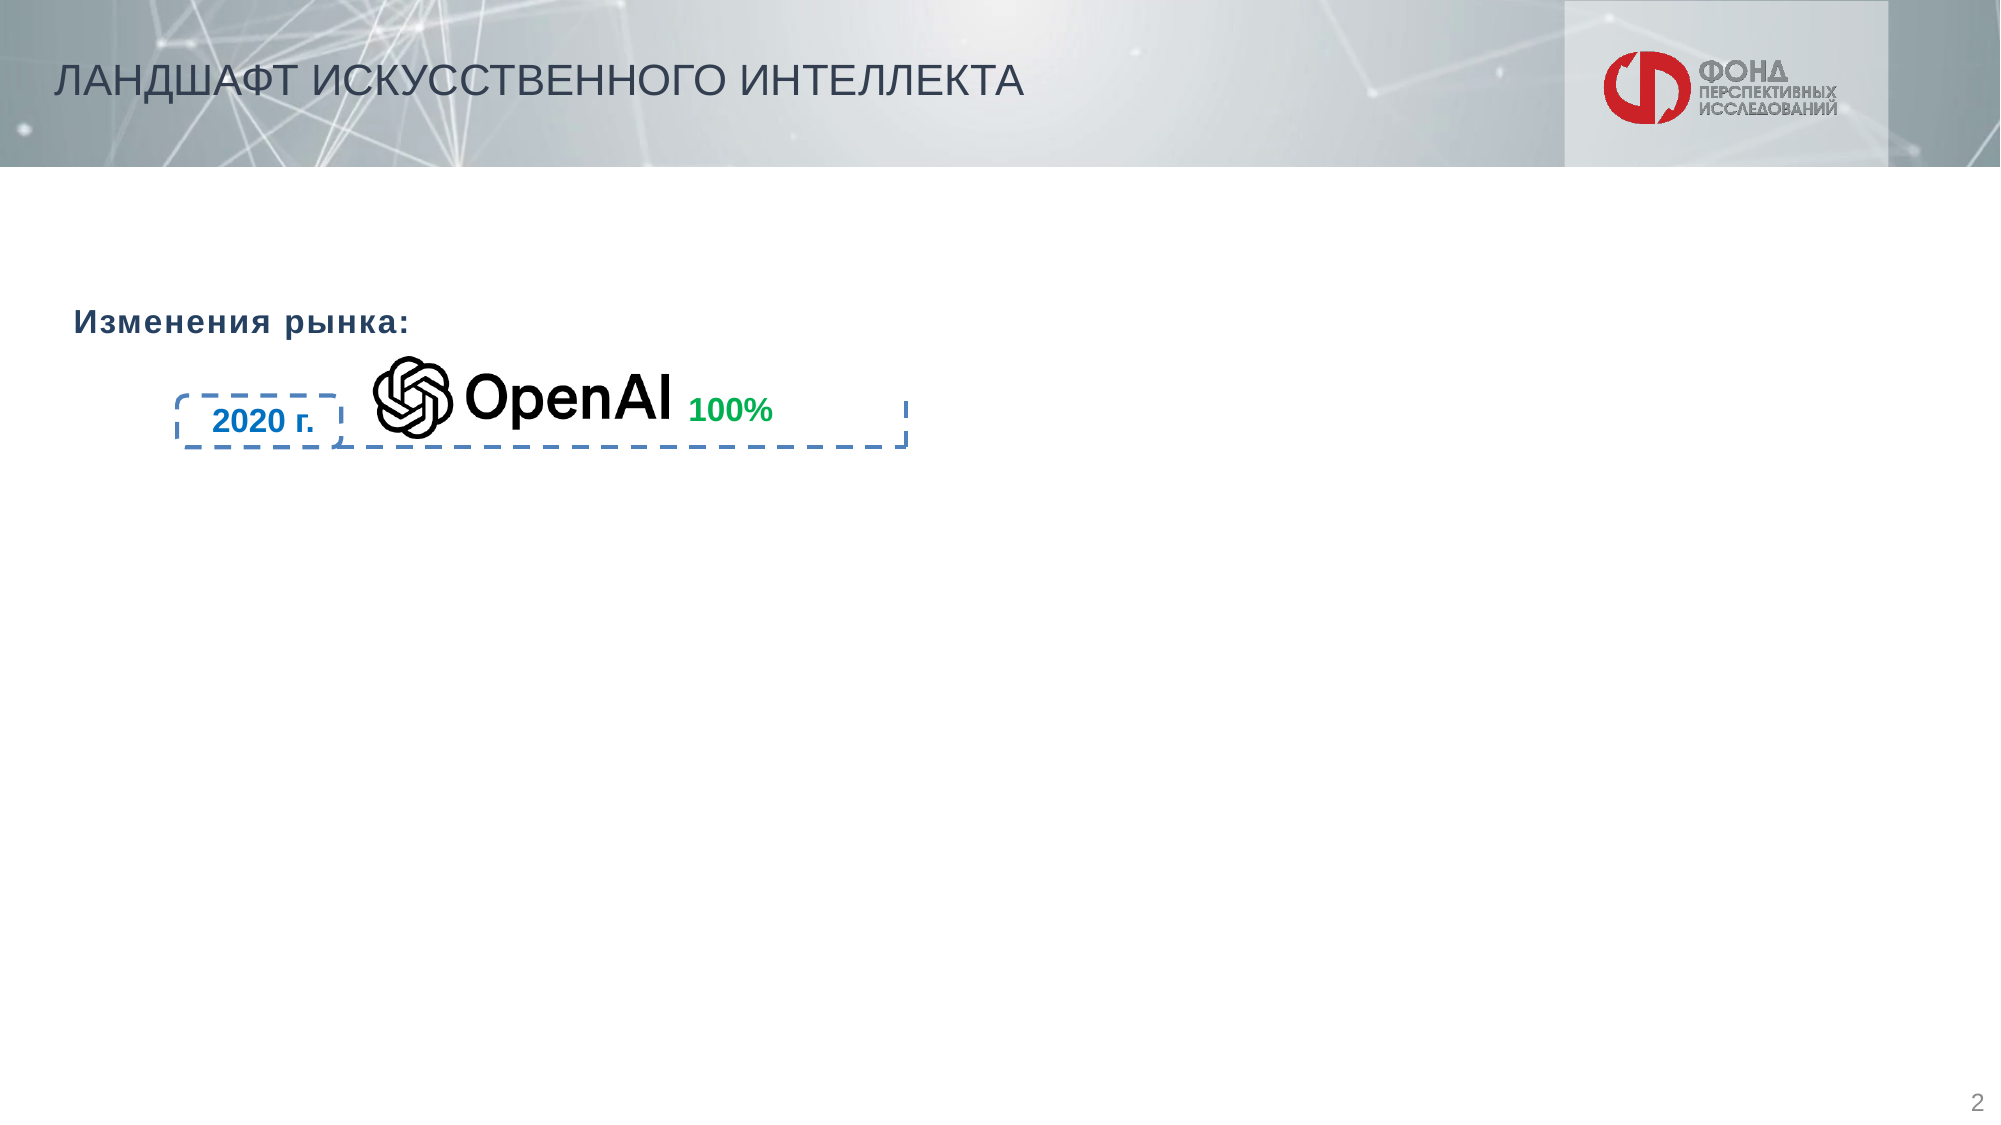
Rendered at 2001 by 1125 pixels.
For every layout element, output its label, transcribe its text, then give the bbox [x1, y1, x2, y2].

title ЛАНДШАФТ ИСКУССТВЕННОГО ИНТЕЛЛЕКТА [39, 0, 1548, 164]
text_box Технологический скачек (минимизация галлюцинаций, сокращении задержек и адаптивность в реальном времени) [1564, 1, 1889, 167]
text_box 2020 г. [197, 391, 331, 447]
text_box 100% [679, 381, 789, 436]
text_box Изменения рынка: [58, 292, 425, 348]
picture [1586, 36, 1869, 141]
picture [0, 0, 2000, 167]
picture [372, 356, 674, 439]
text_box [175, 393, 344, 450]
